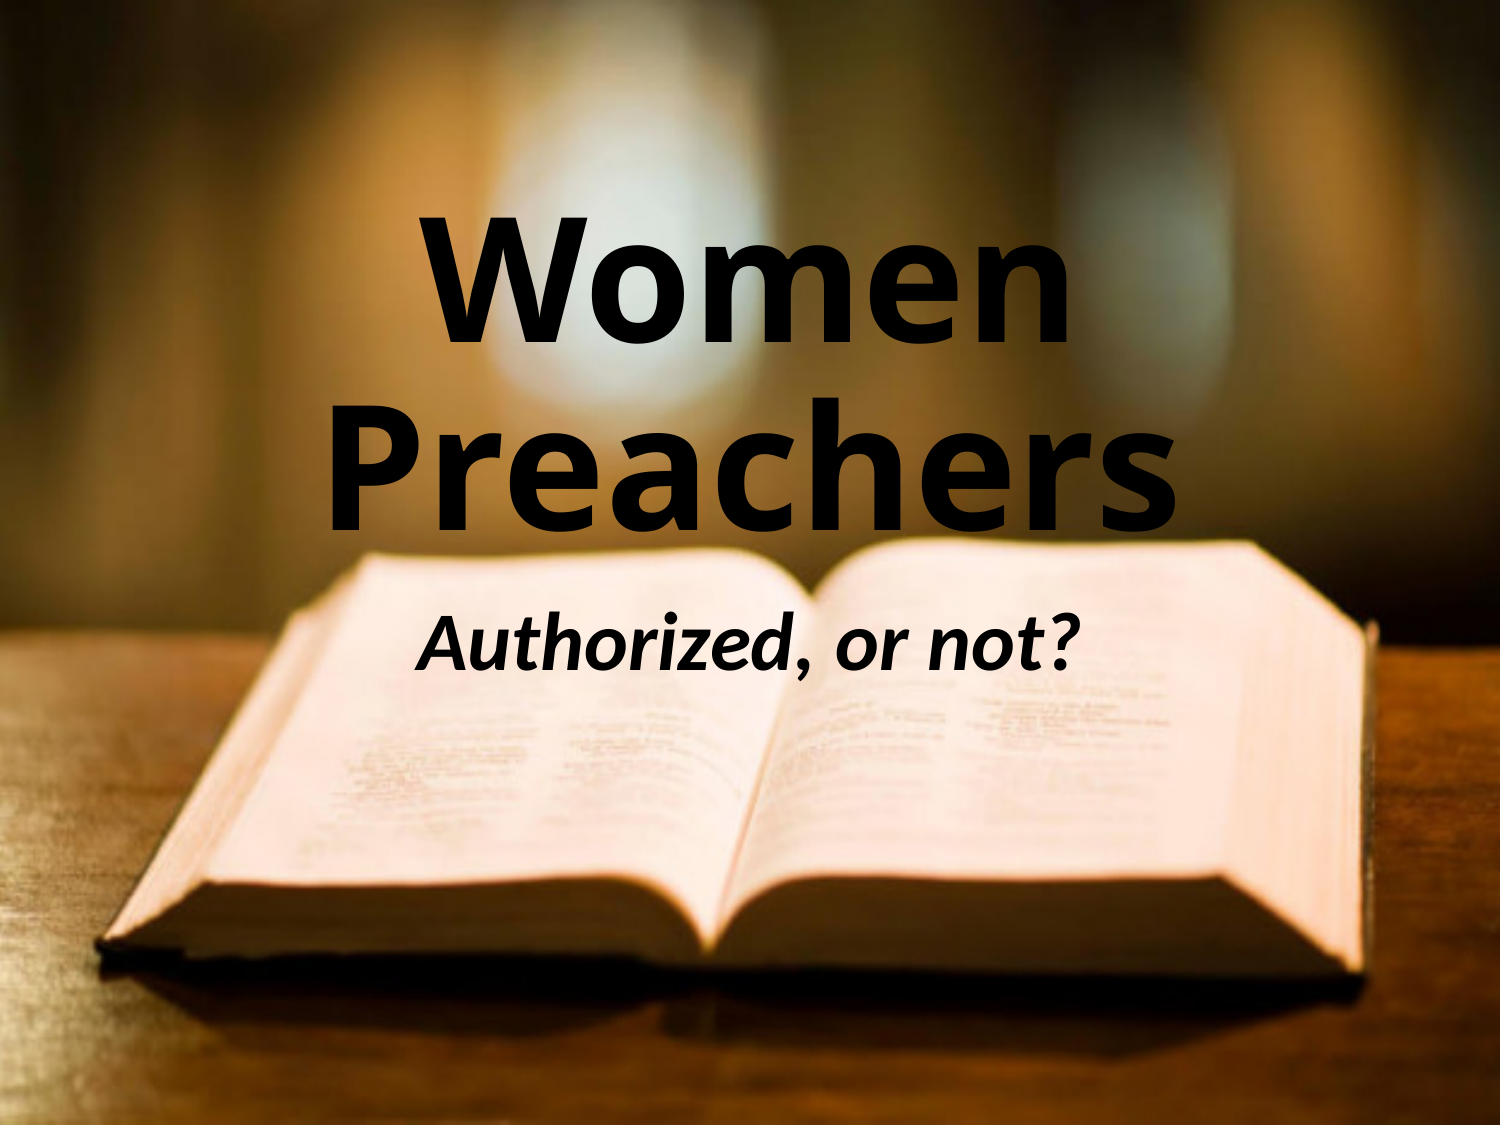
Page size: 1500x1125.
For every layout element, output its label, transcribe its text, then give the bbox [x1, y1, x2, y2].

subtitle Authorized, or not? [187, 590, 1313, 863]
picture [0, 0, 1500, 1125]
title Women Preachers [112, 184, 1388, 576]
